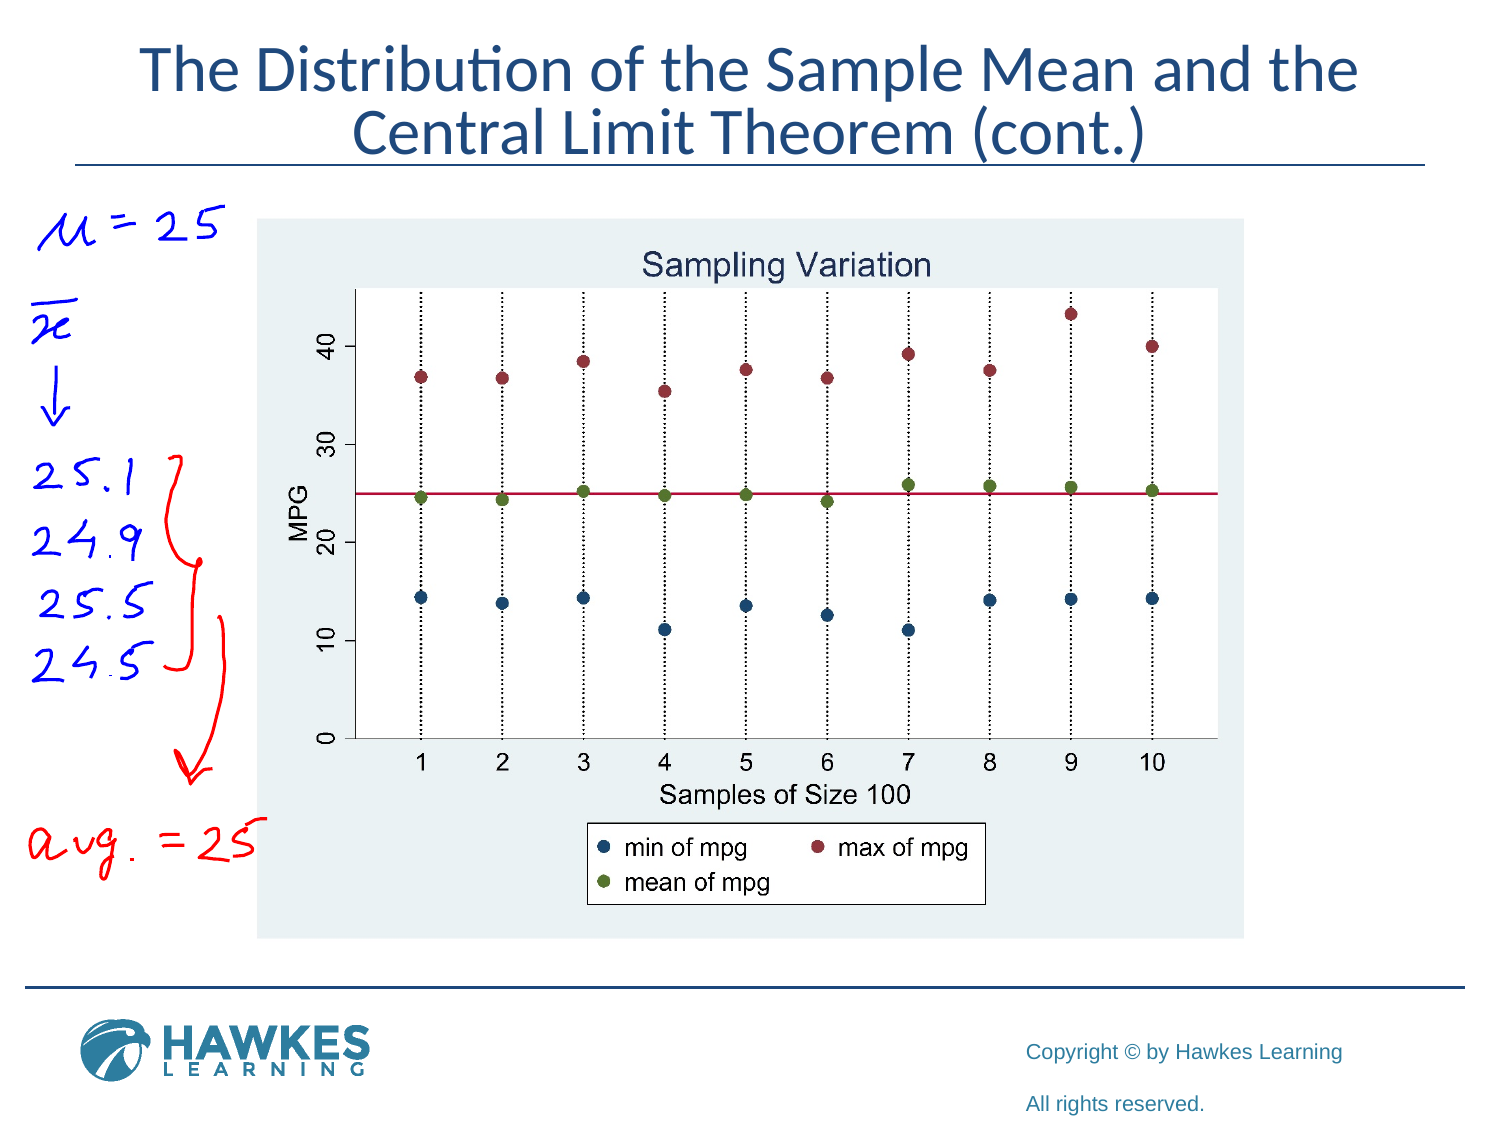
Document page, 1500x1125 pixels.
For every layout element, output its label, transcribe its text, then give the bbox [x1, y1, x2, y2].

picture [75, 1012, 375, 1088]
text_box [29, 818, 268, 880]
picture [250, 212, 1250, 945]
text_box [32, 458, 154, 682]
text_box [30, 298, 77, 426]
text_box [163, 455, 225, 785]
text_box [38, 205, 226, 251]
title The Distribution of the Sample Mean and the Central Limit Theorem (cont.) [75, 29, 1425, 180]
